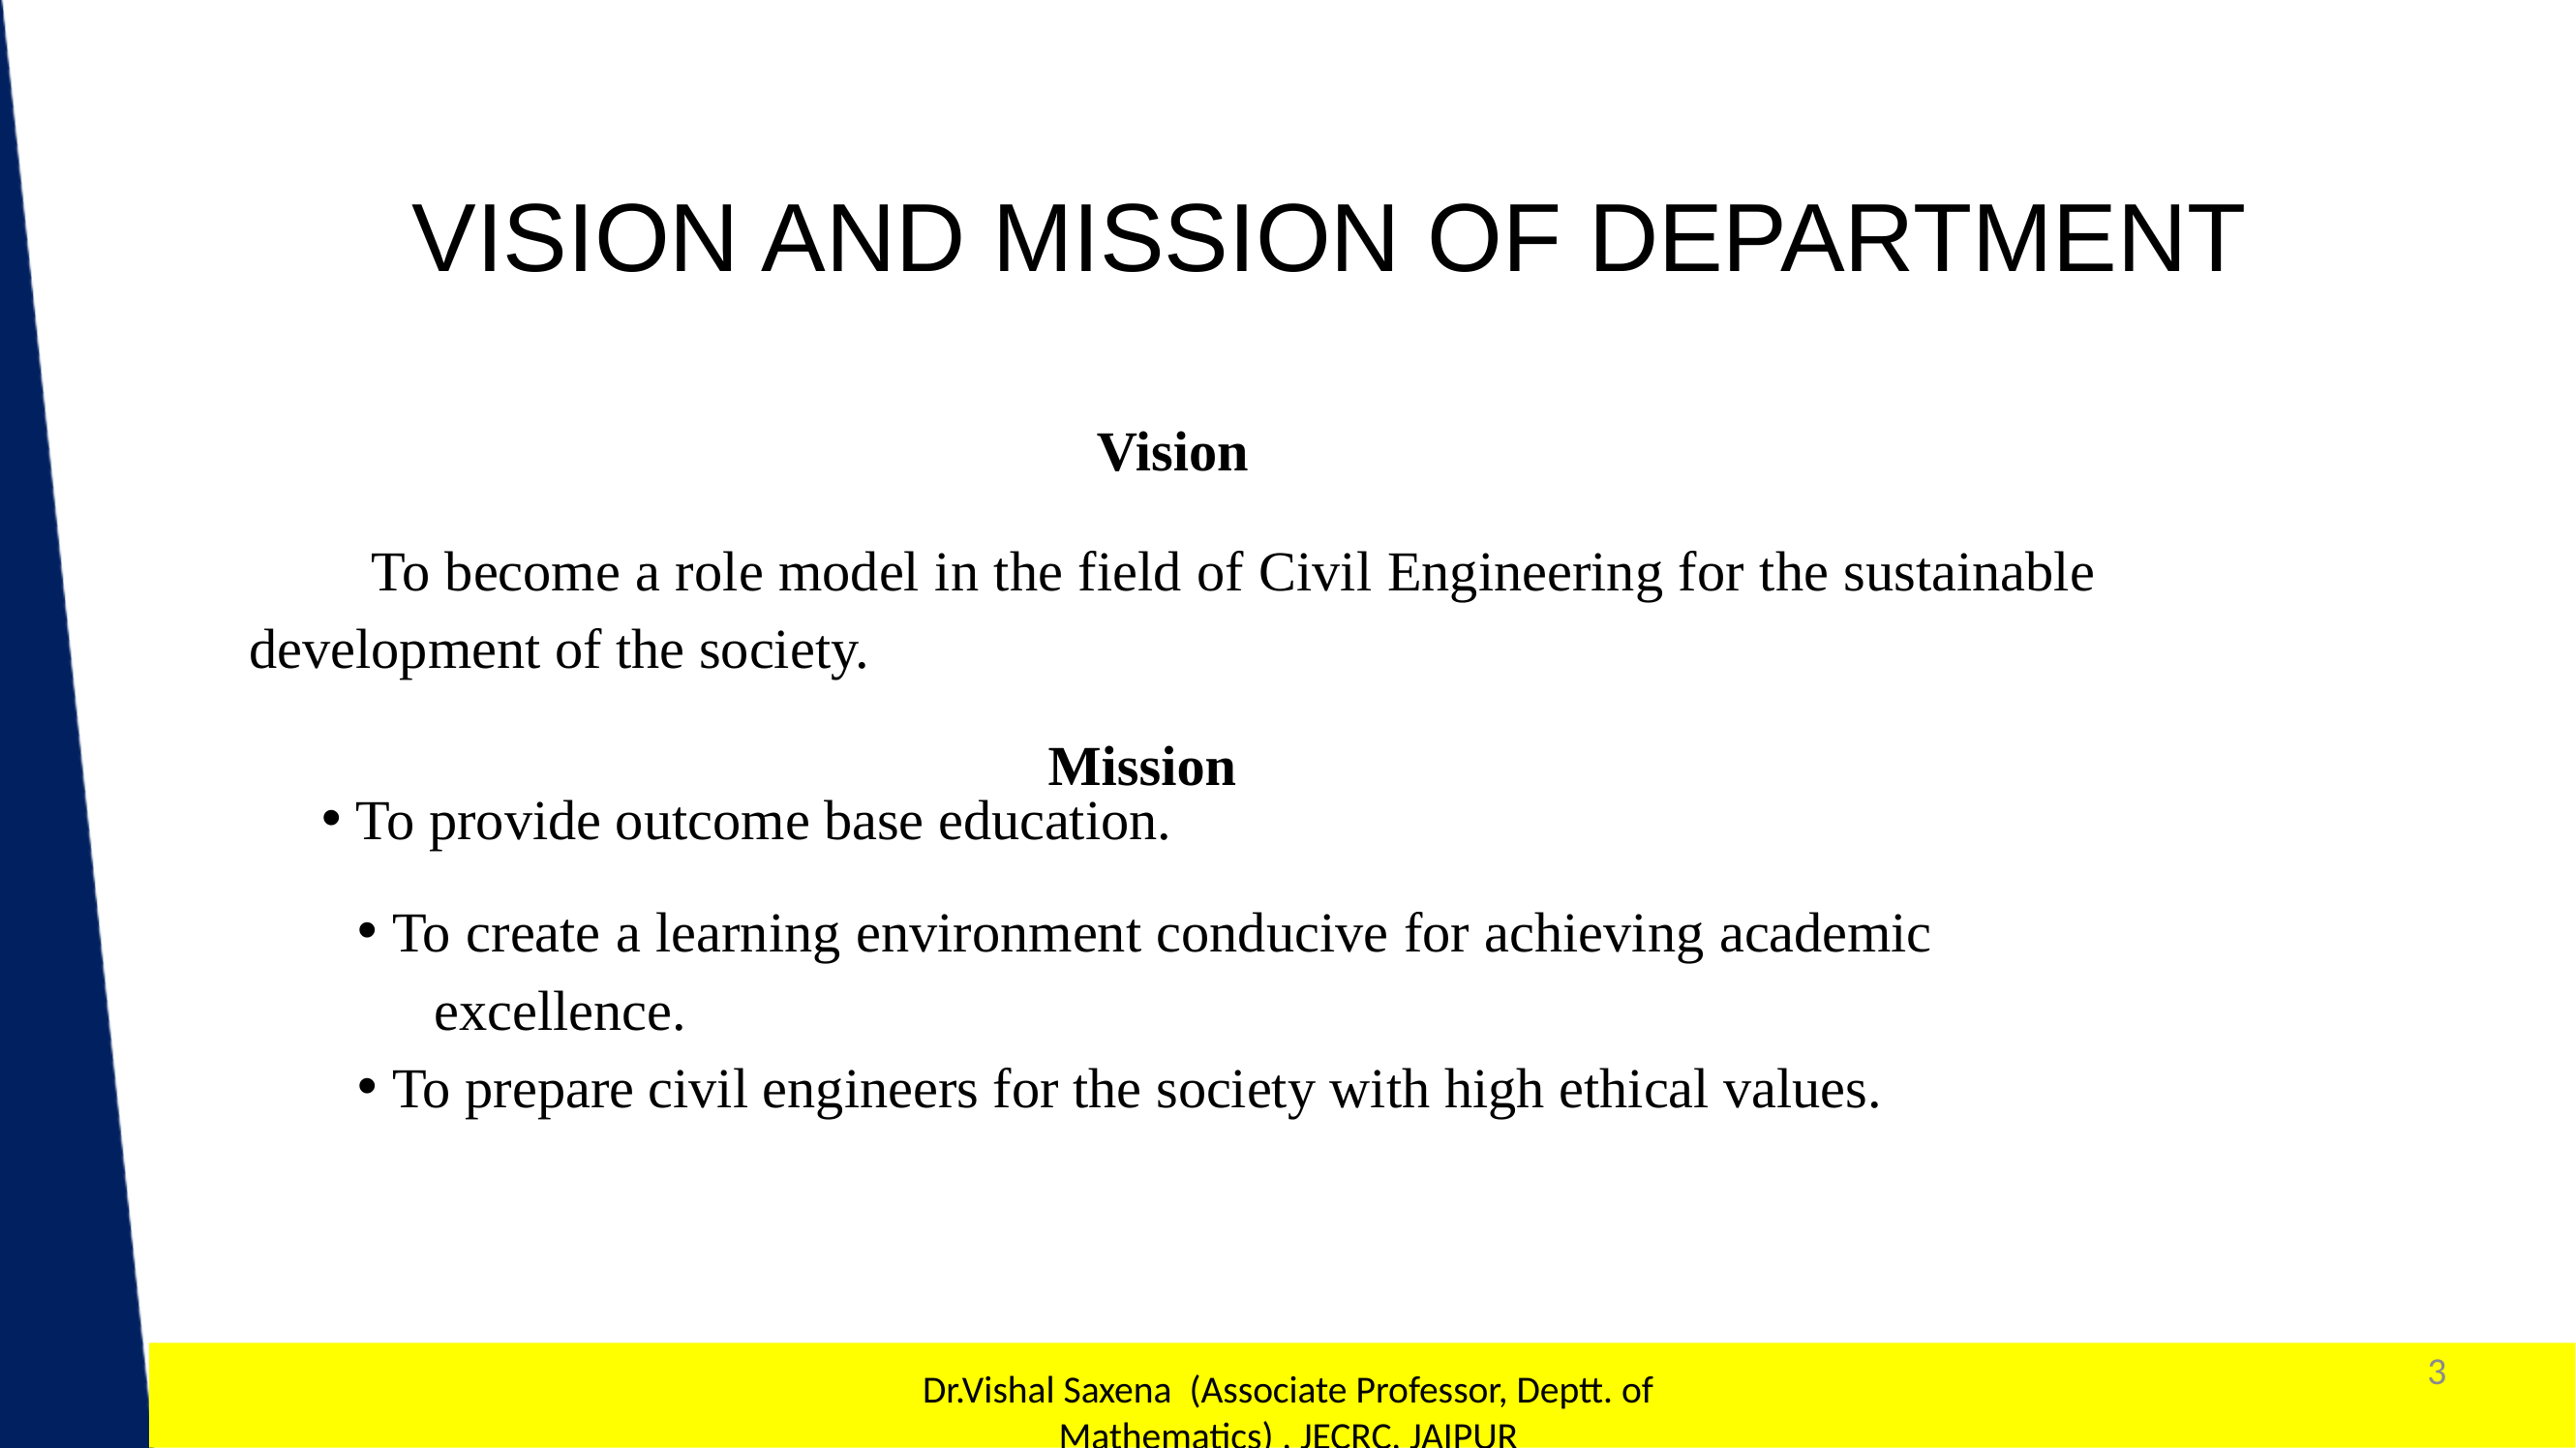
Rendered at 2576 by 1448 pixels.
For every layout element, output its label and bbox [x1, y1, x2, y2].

text_box [0, 0, 2576, 1448]
